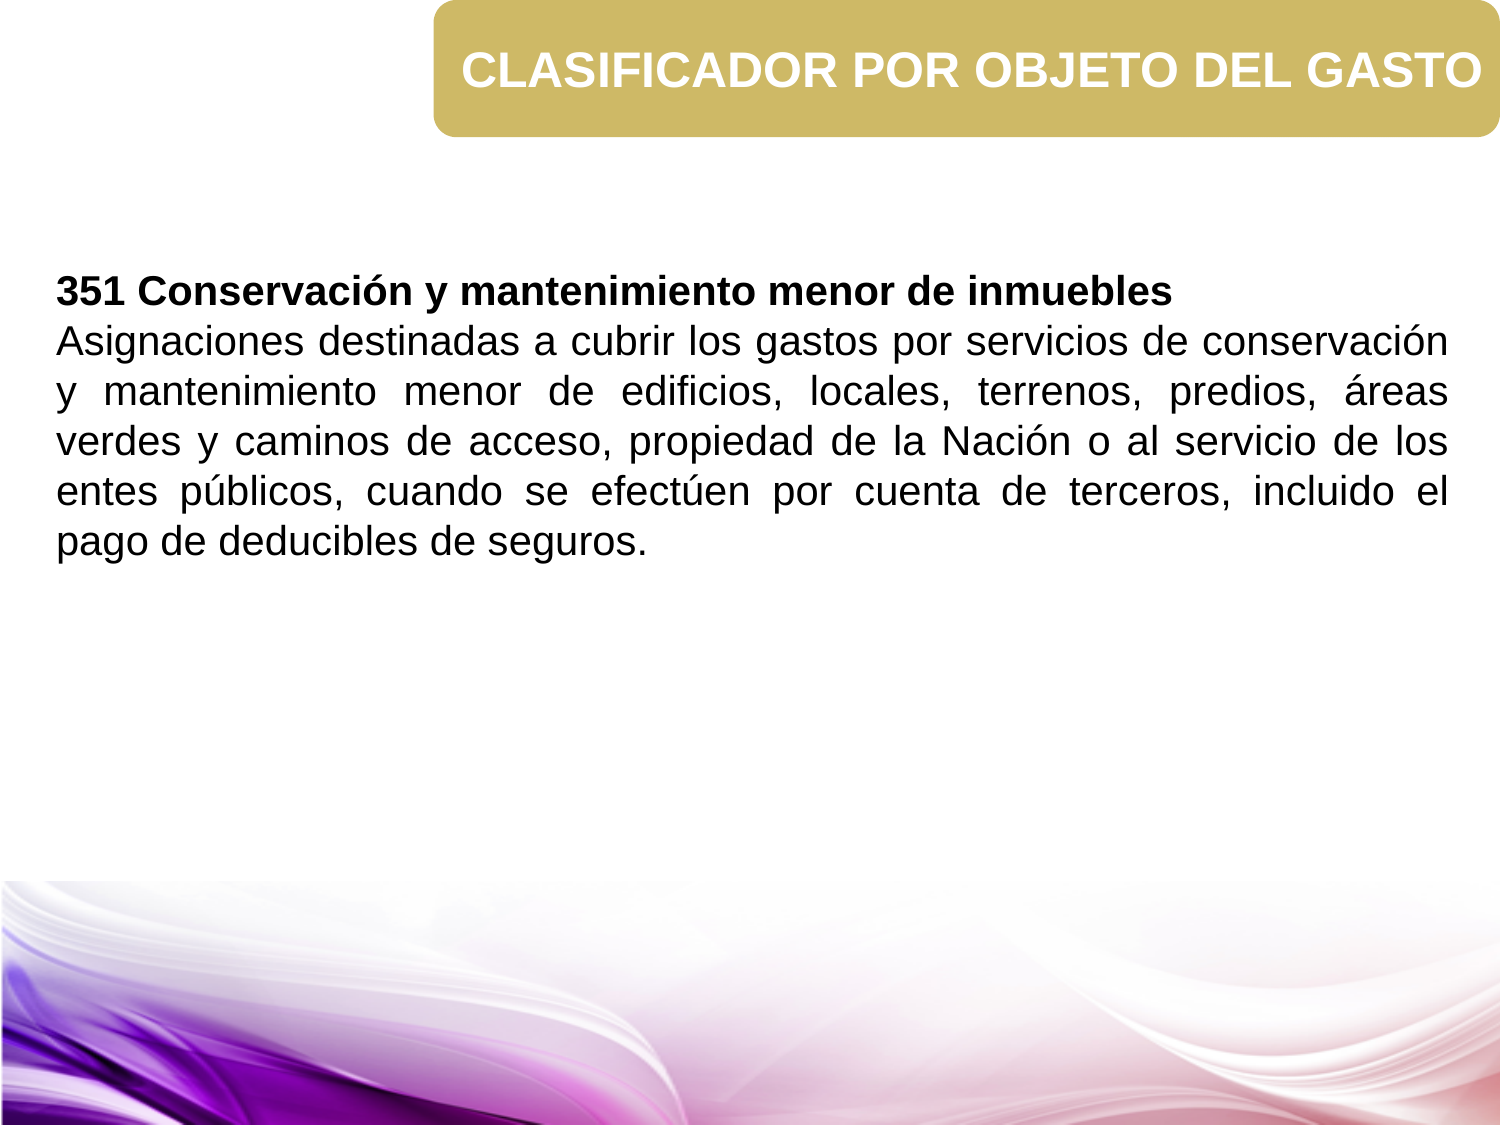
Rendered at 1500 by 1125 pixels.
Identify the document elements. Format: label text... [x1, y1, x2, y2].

text_box CLASIFICADOR POR OBJETO DEL GASTO [445, 29, 1500, 105]
picture [0, 881, 1500, 1125]
text_box [429, 0, 1500, 142]
text_box 351 Conservación y mantenimiento menor de inmuebles Asignaciones destinadas a cubrir los gastos por servicios de conservación y mantenimiento menor de edificios, locales, terrenos, predios, áreas verdes y caminos de acceso, propiedad de la Nación o al servicio de los entes públicos, cuando se efectúen por cuenta de terceros, incluido el pago de deducibles de seguros. [41, 256, 1465, 572]
